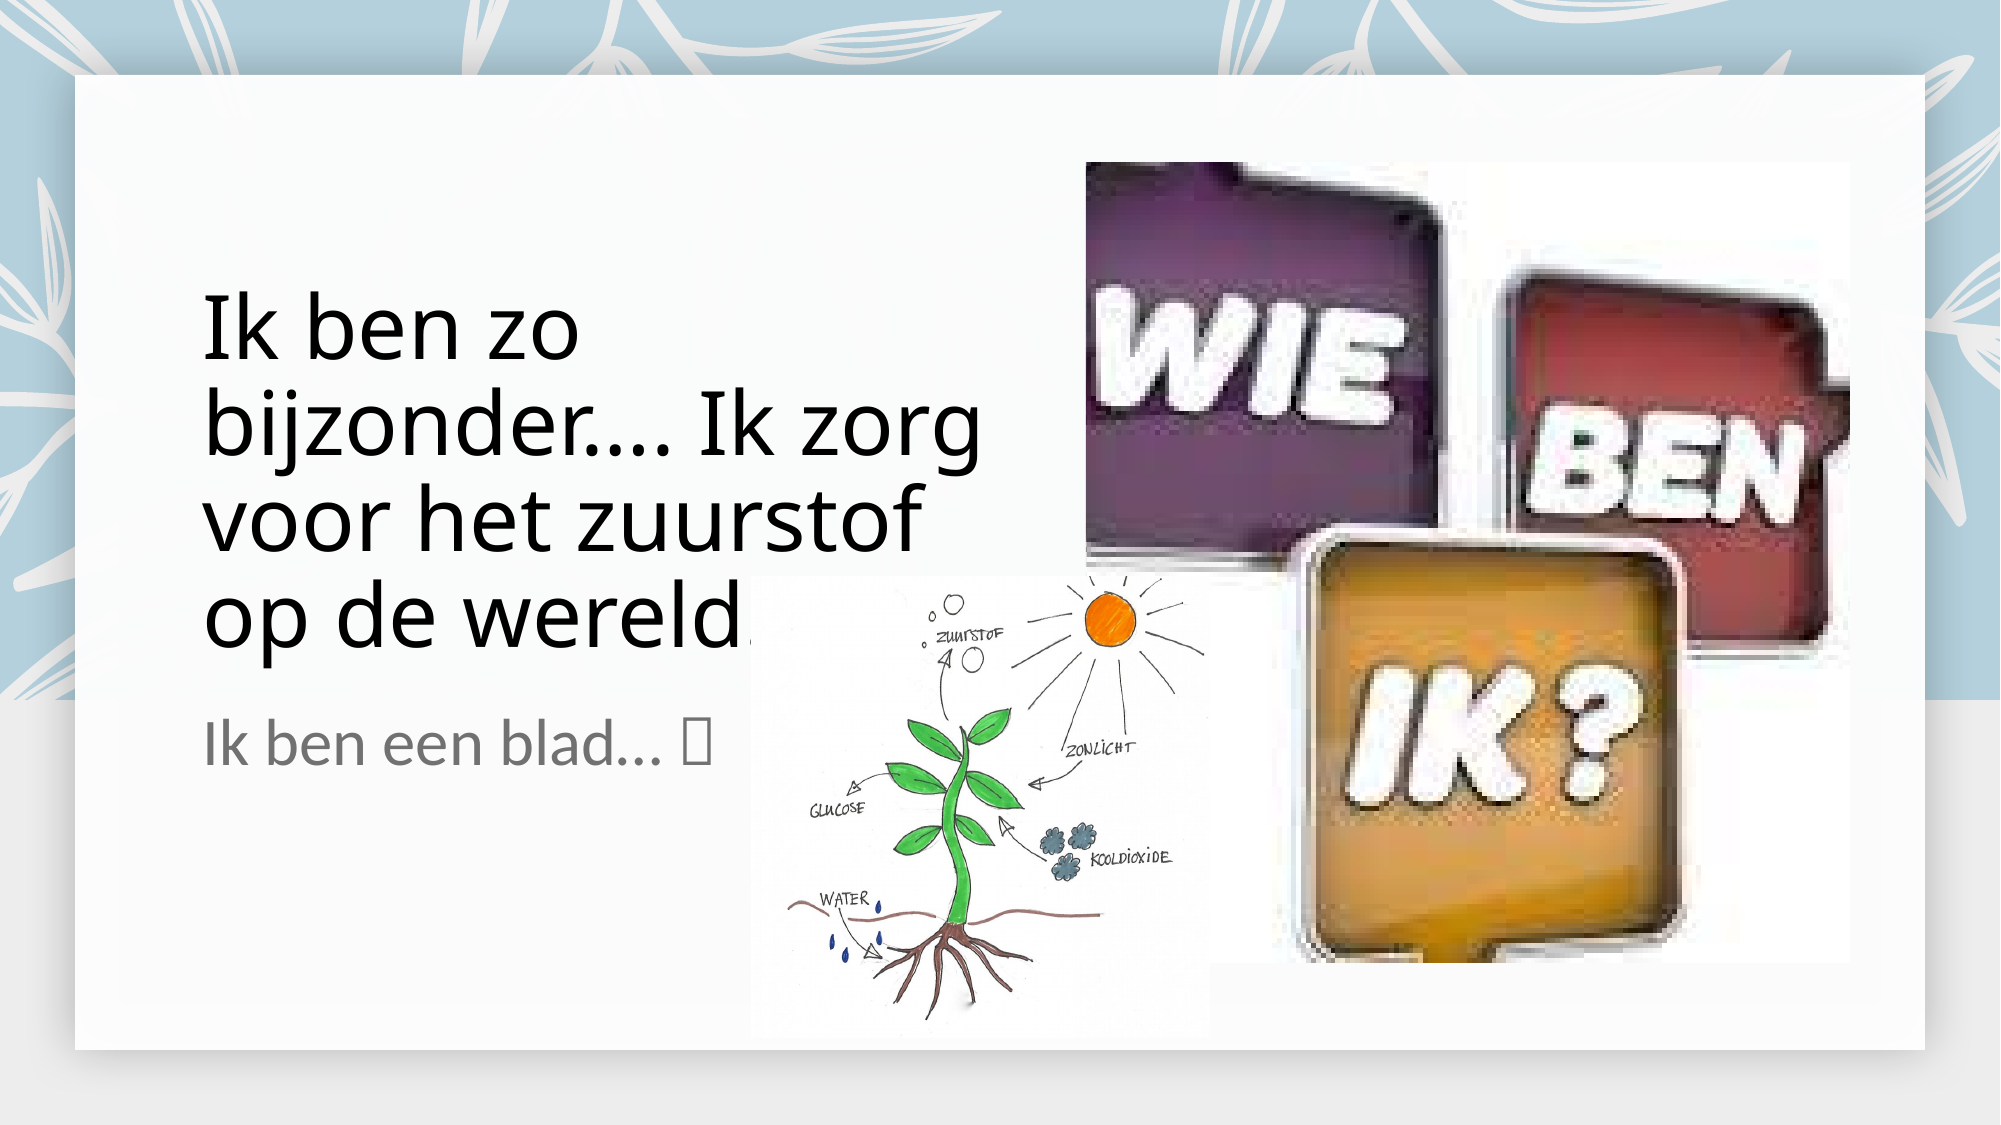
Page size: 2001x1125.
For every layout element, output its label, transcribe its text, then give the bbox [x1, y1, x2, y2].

picture [751, 162, 1850, 1038]
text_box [0, 0, 2000, 700]
text_box [0, 700, 2000, 1125]
subtitle Ik ben een blad…  [187, 700, 751, 850]
text_box [74, 700, 1926, 1051]
